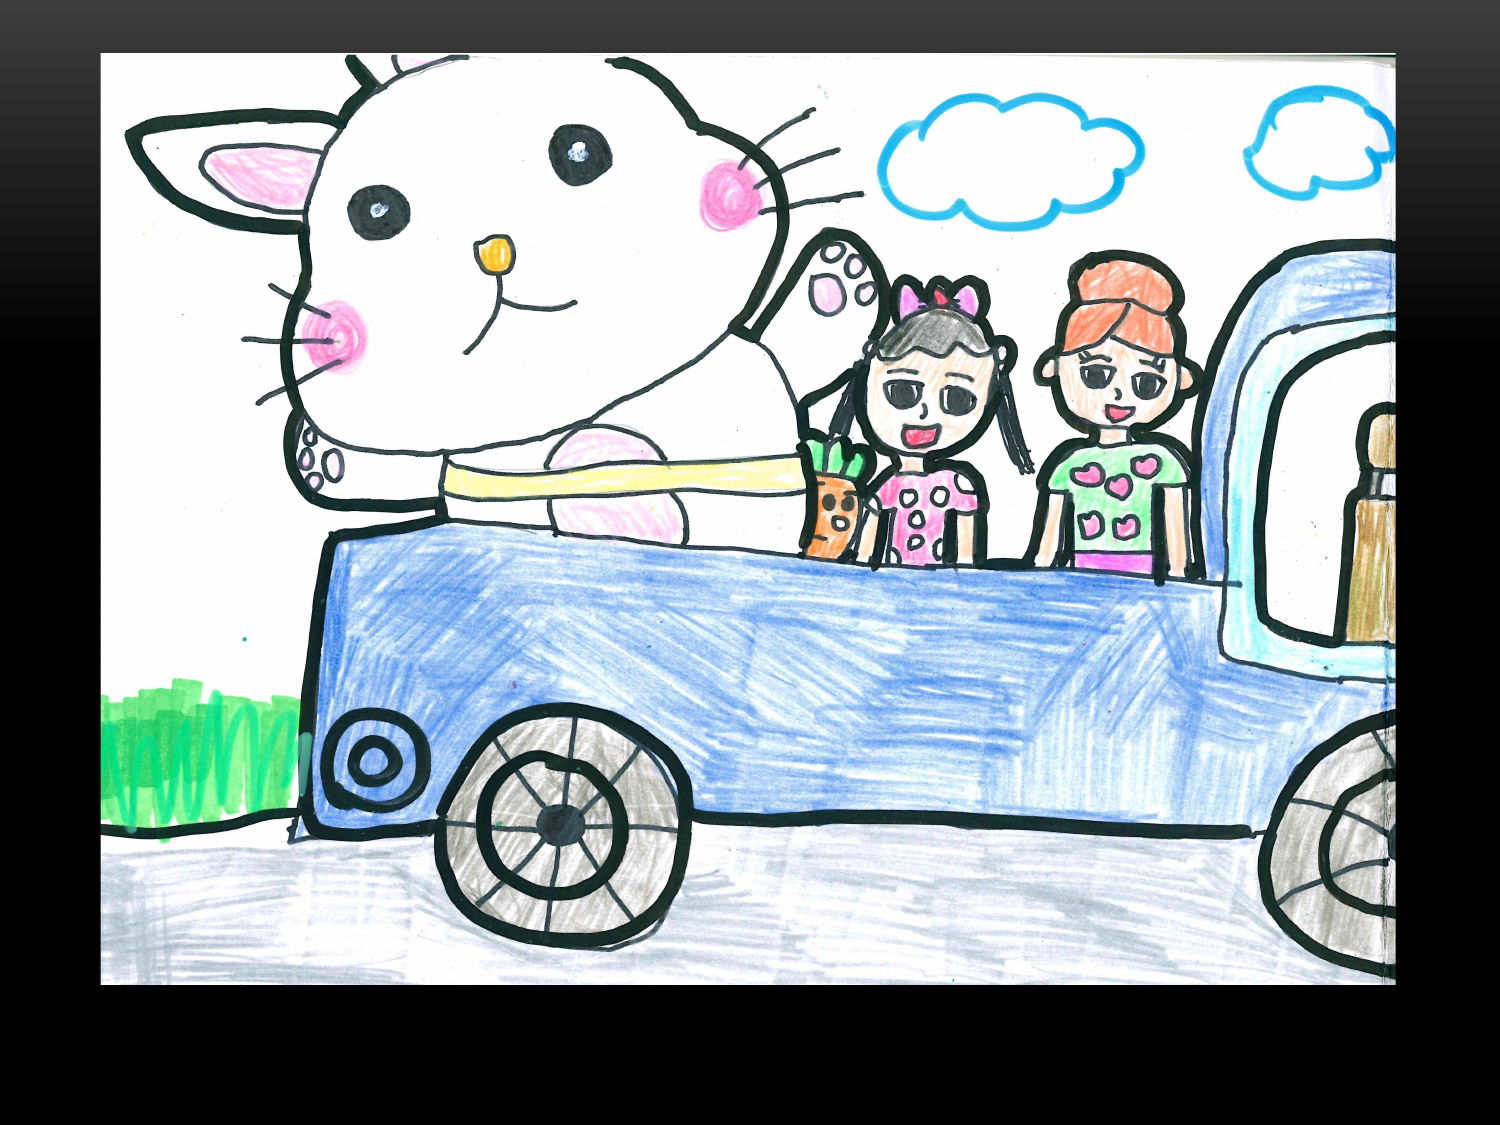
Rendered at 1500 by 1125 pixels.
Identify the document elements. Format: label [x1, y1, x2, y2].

list [100, 52, 1396, 985]
picture [0, 0, 1500, 1125]
